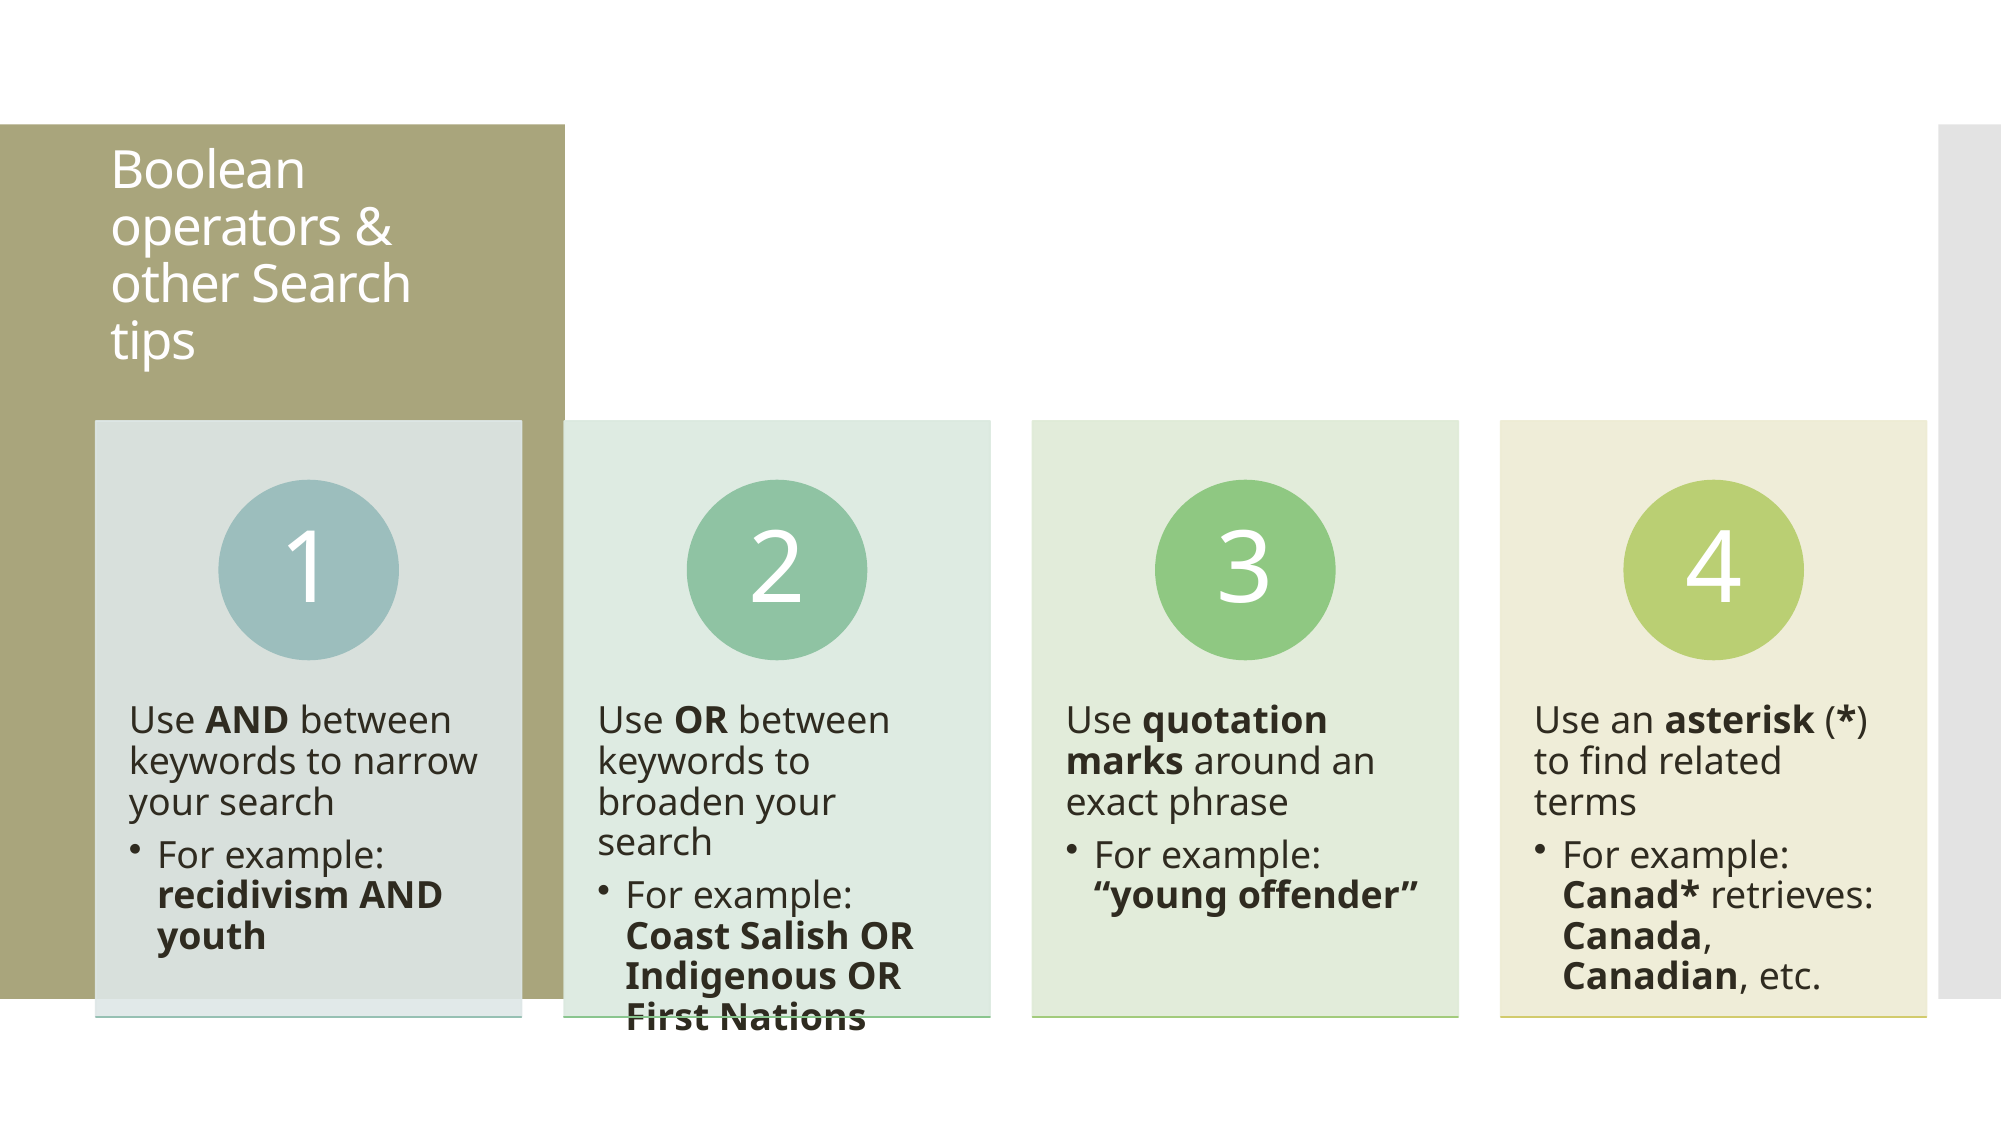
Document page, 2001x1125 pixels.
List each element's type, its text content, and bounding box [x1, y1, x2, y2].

title Boolean operators & other Search tips [95, 135, 476, 357]
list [94, 357, 1928, 1081]
